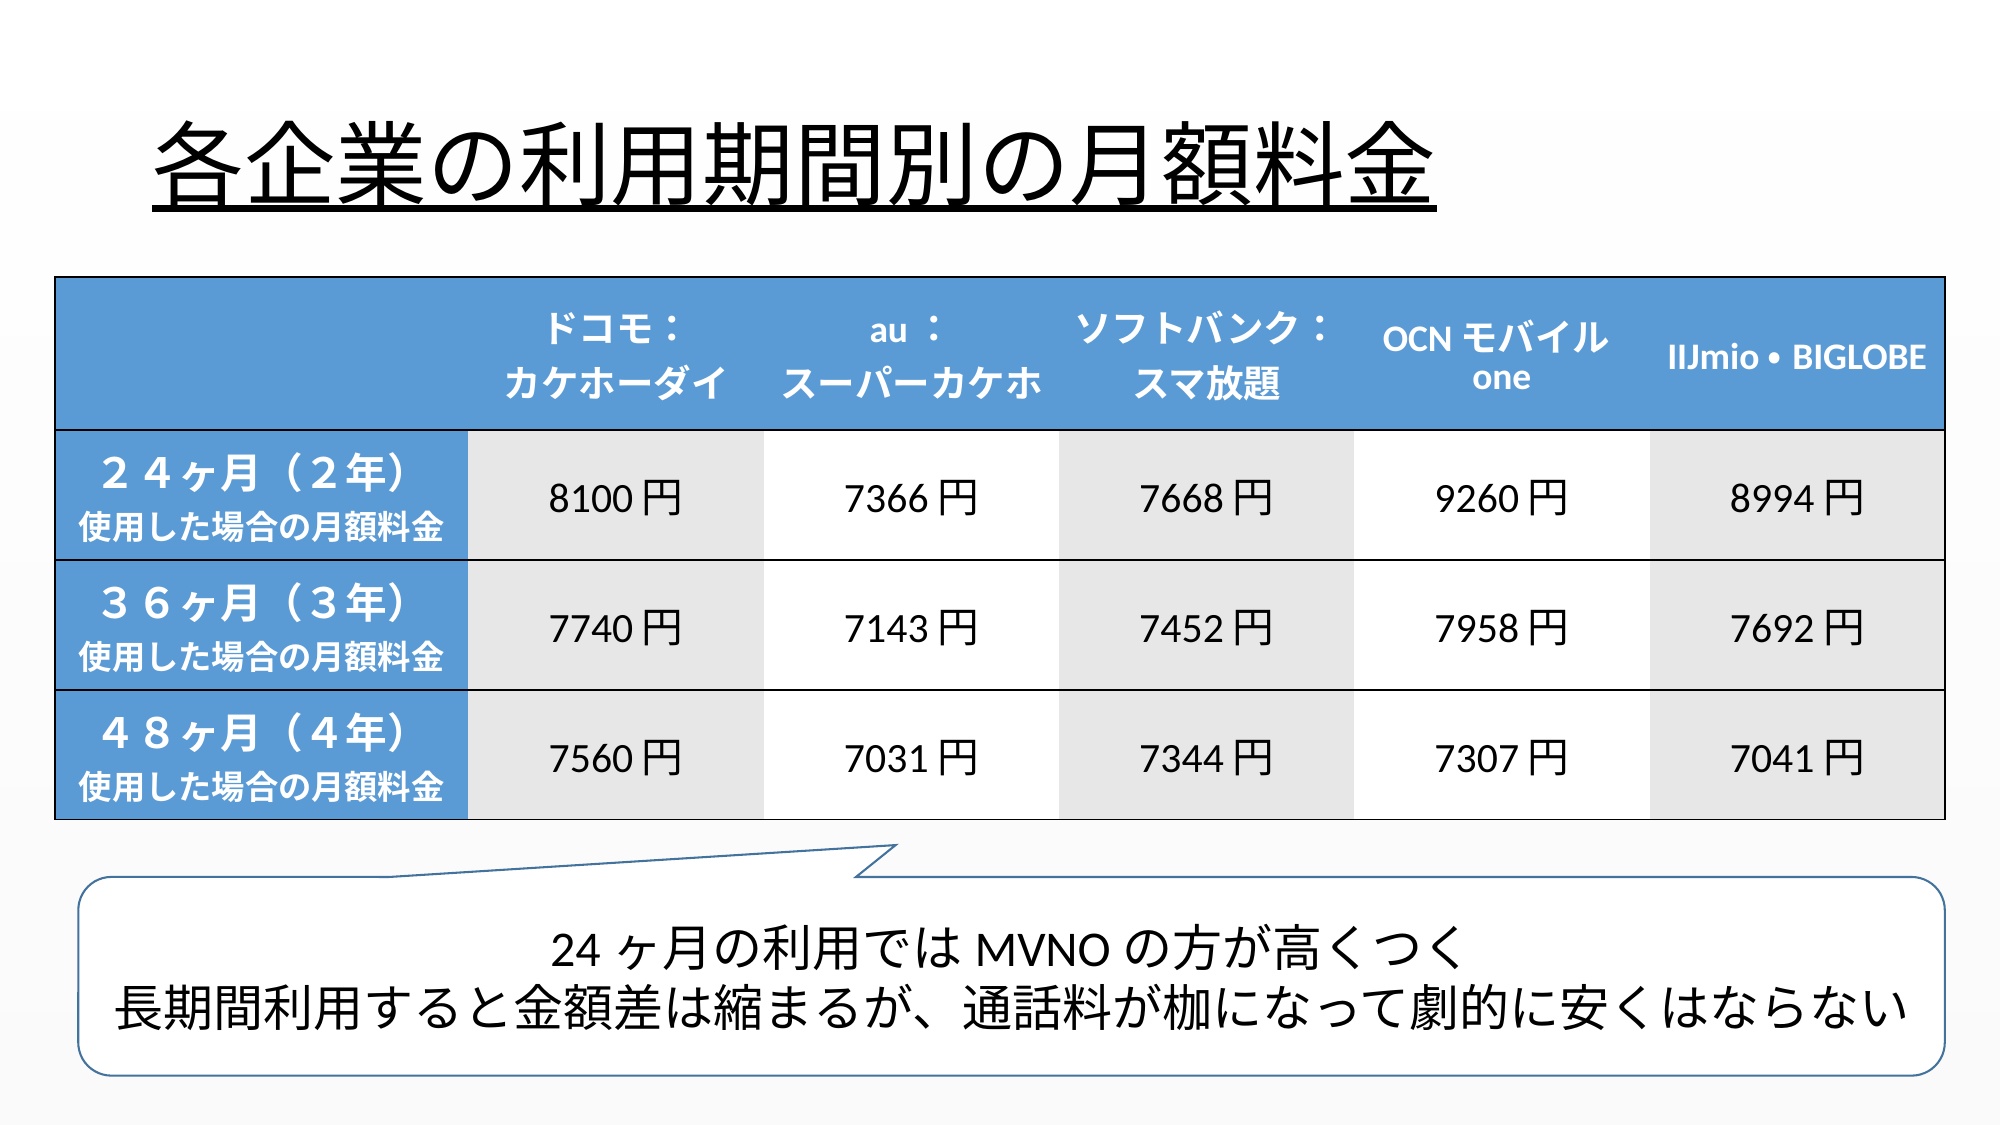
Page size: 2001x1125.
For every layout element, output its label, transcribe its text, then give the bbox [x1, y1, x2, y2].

table_cell 7692円 [1650, 561, 1944, 689]
text_box 24ヶ月の利用ではMVNOの方が高くつく 長期間利用すると金額差は縮まるが、通話料が枷になって劇的に安くはならない [77, 843, 1946, 1077]
table_cell 8100円 [468, 431, 764, 559]
table_cell ４８ヶ月（４年） 使用した場合の月額料金 [56, 691, 468, 819]
table_header OCNモバイルone [1354, 278, 1650, 429]
table_cell 7740円 [468, 561, 764, 689]
table_header ソフトバンク： スマ放題 [1059, 278, 1354, 429]
table_cell ２４ヶ月（２年） 使用した場合の月額料金 [56, 431, 468, 559]
table_cell 7668円 [1059, 431, 1354, 559]
table_cell 9260円 [1354, 431, 1650, 559]
table_header ドコモ： カケホーダイ [468, 278, 764, 429]
title 各企業の利用期間別の月額料金 [137, 59, 1863, 276]
table_header [56, 278, 468, 429]
table_header IIJmio・BIGLOBE [1650, 278, 1944, 429]
table_cell 7143円 [764, 561, 1059, 689]
table_cell 7560円 [468, 691, 764, 819]
table_cell 8994円 [1650, 431, 1944, 559]
table_cell 7031円 [764, 691, 1059, 819]
table_cell 7344円 [1059, 691, 1354, 819]
table_header au： スーパーカケホ [764, 278, 1059, 429]
table_cell 7958円 [1354, 561, 1650, 689]
table_cell 7041円 [1650, 691, 1944, 819]
table_cell 7452円 [1059, 561, 1354, 689]
table_cell 7366円 [764, 431, 1059, 559]
table_cell ３６ヶ月（３年） 使用した場合の月額料金 [56, 561, 468, 689]
table_cell 7307円 [1354, 691, 1650, 819]
